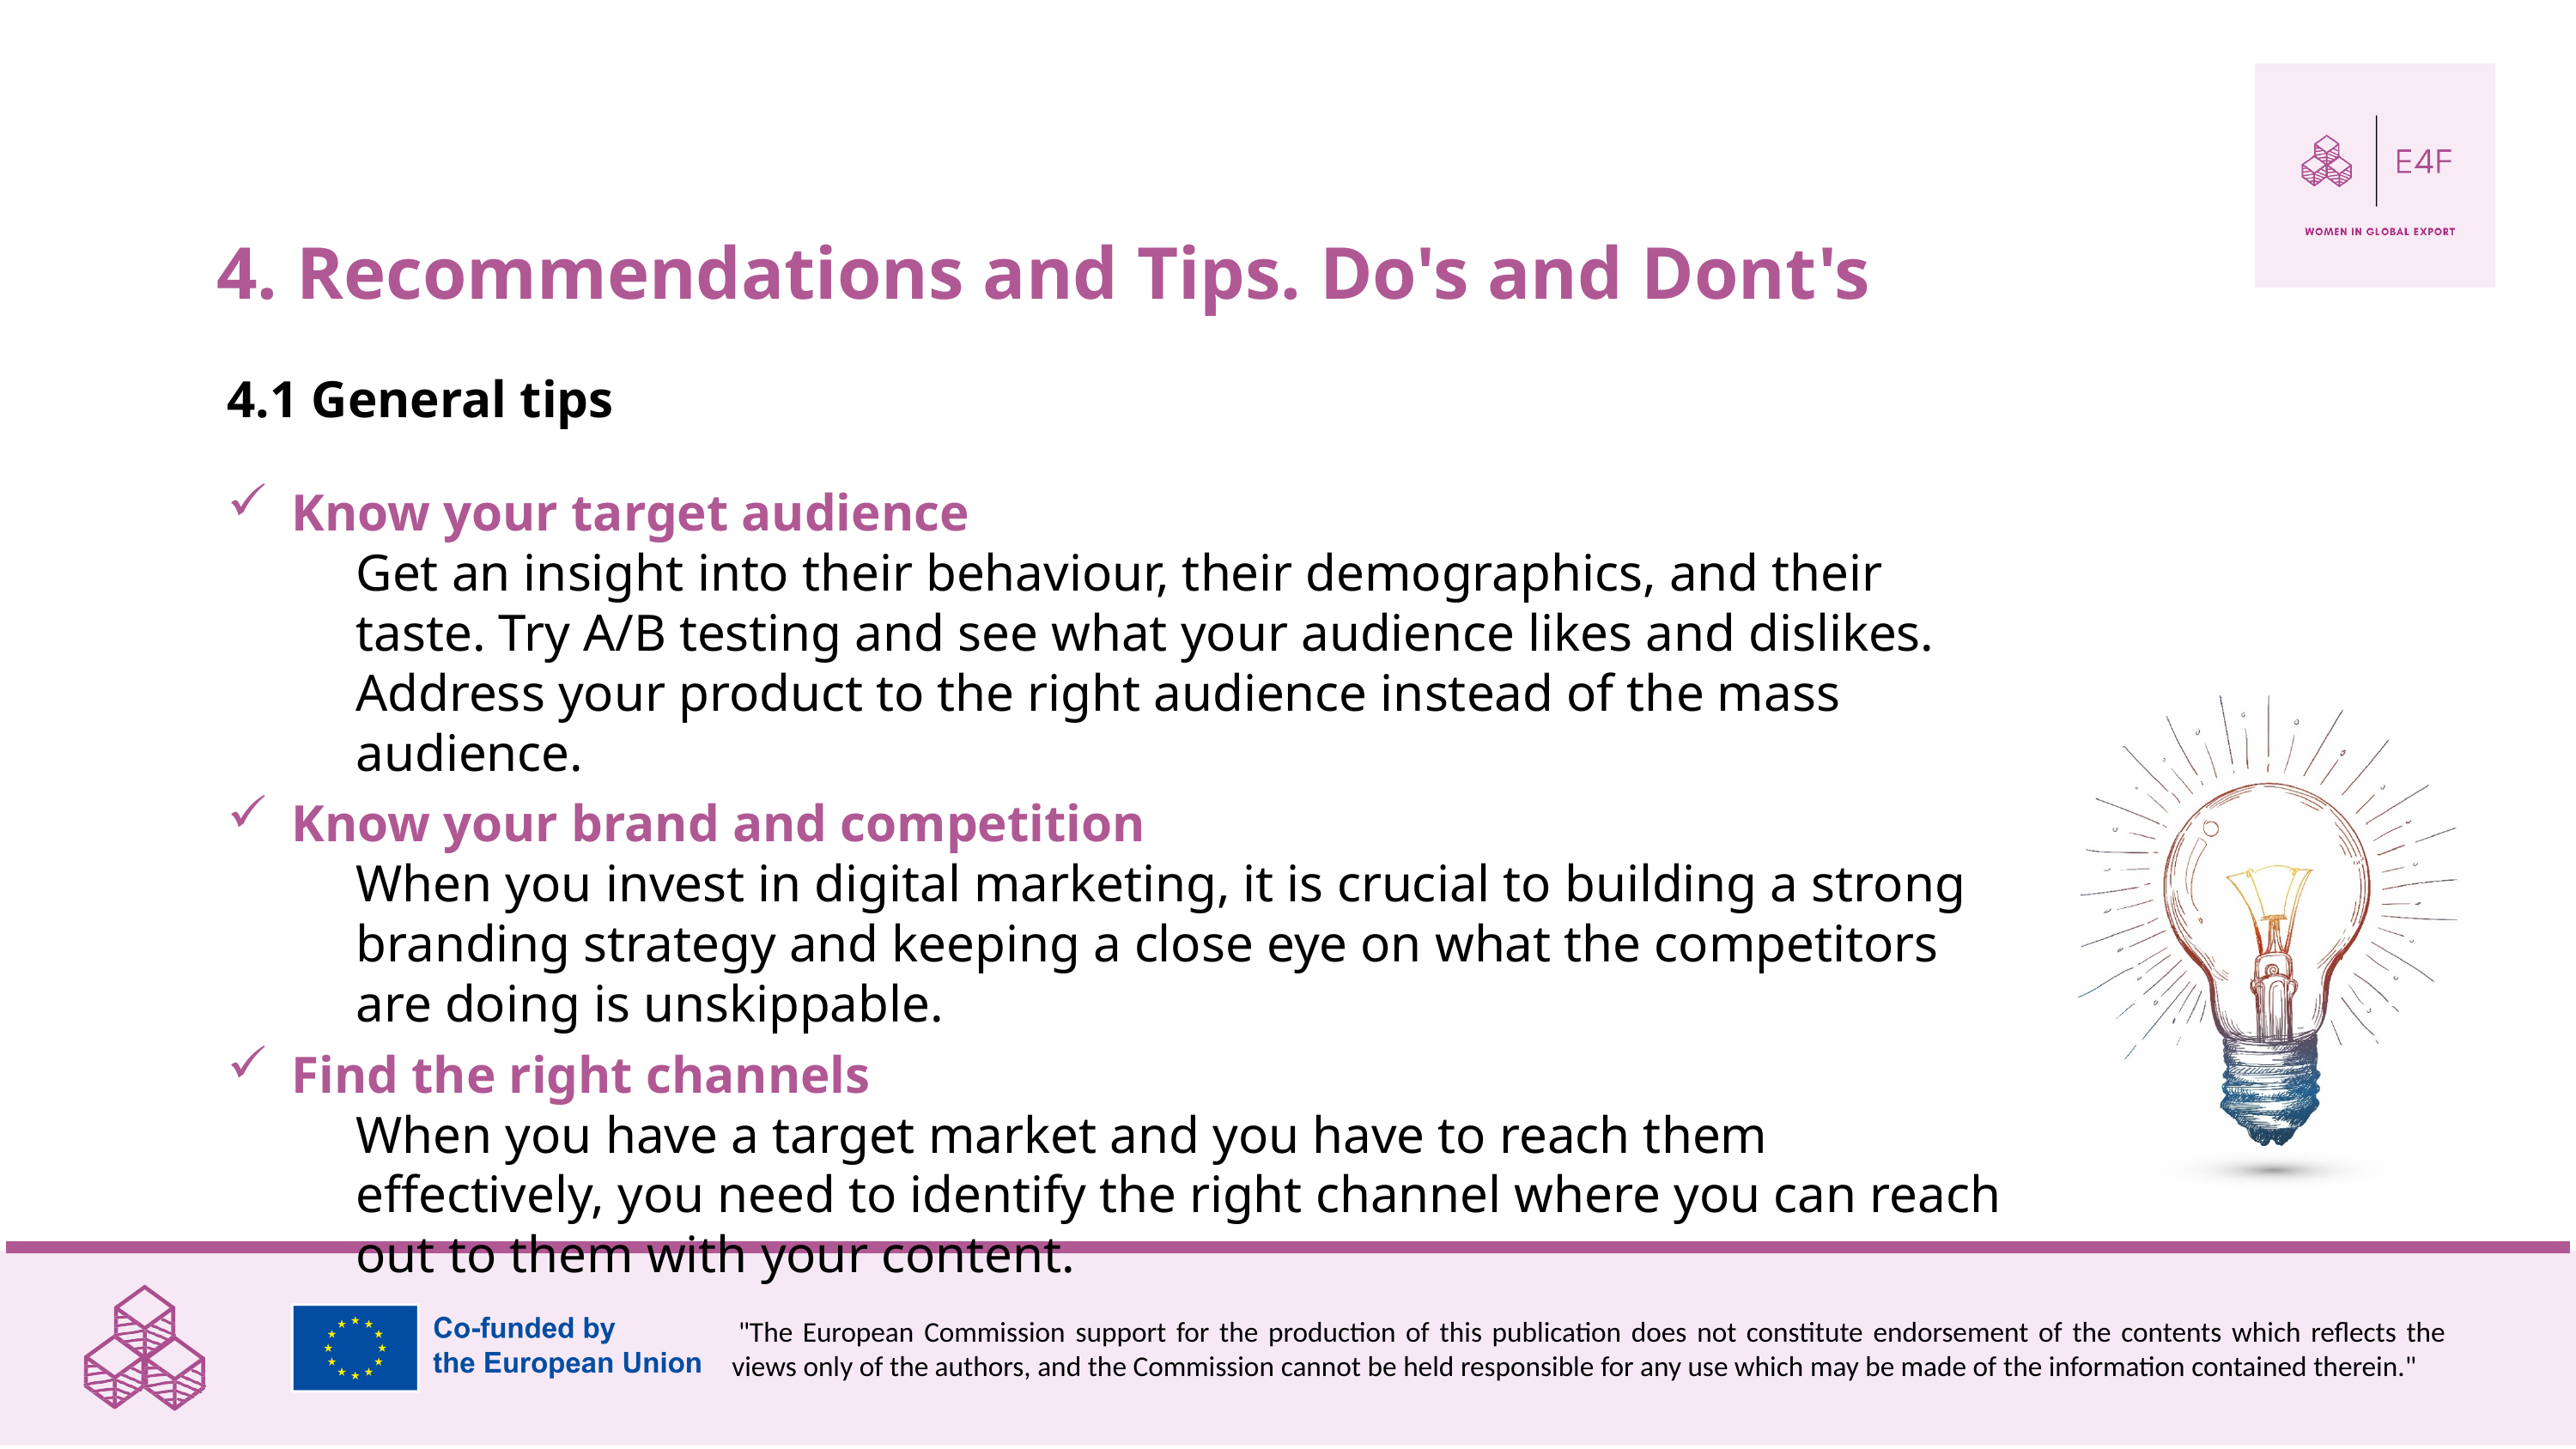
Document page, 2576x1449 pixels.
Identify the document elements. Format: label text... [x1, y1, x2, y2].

picture [2254, 64, 2495, 288]
text_box 4.1 General tips [214, 361, 1629, 434]
picture [83, 1364, 206, 1403]
picture [113, 1315, 176, 1351]
picture [161, 1341, 176, 1351]
text_box 4. Recommendations and Tips. Do's and Dont's [204, 221, 1965, 320]
picture [288, 1300, 732, 1396]
picture [2050, 670, 2490, 1216]
text_box Know your target audience Get an insight into their behaviour, their demographics, and their taste. Try A/B testing and see what your audience likes and dislikes. Address your product to the right audience instead of the mass audience. Know your brand and competition When you invest in digital marketing, it is crucial to building a strong branding strategy and keeping a close eye on what the competitors are doing is unskippable. Find the right channels When you have a target market and you have to reach them effectively, you need to identify the right channel where you can reach out to them with your content. [214, 474, 2018, 1289]
